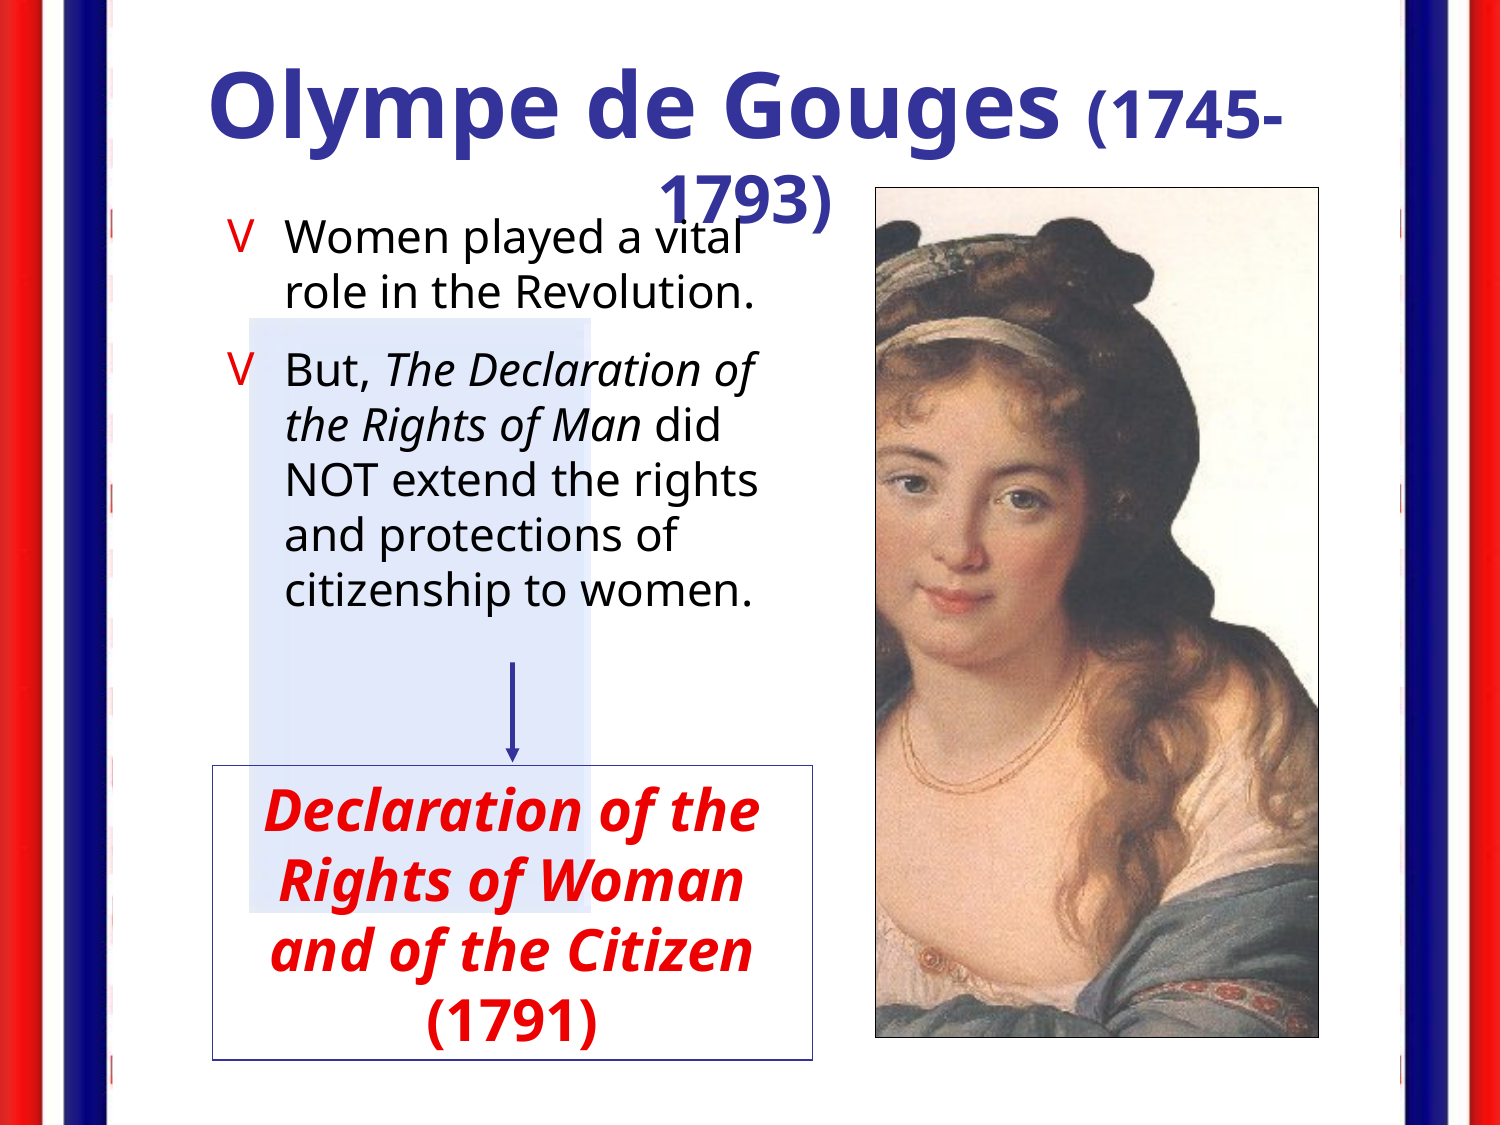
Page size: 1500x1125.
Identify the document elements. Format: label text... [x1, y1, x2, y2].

picture [1400, 0, 1500, 1125]
text_box Declaration of the Rights of Woman and of the Citizen (1791) [212, 765, 813, 1061]
text_box Olympe de Gouges (1745-1793) [162, 39, 1328, 244]
text_box [506, 662, 519, 763]
picture [0, 0, 113, 1125]
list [874, 187, 1319, 1038]
text_box Women played a vital role in the Revolution. But, The Declaration of the Rights of Man did NOT extend the rights and protections of citizenship to women. [212, 200, 788, 623]
